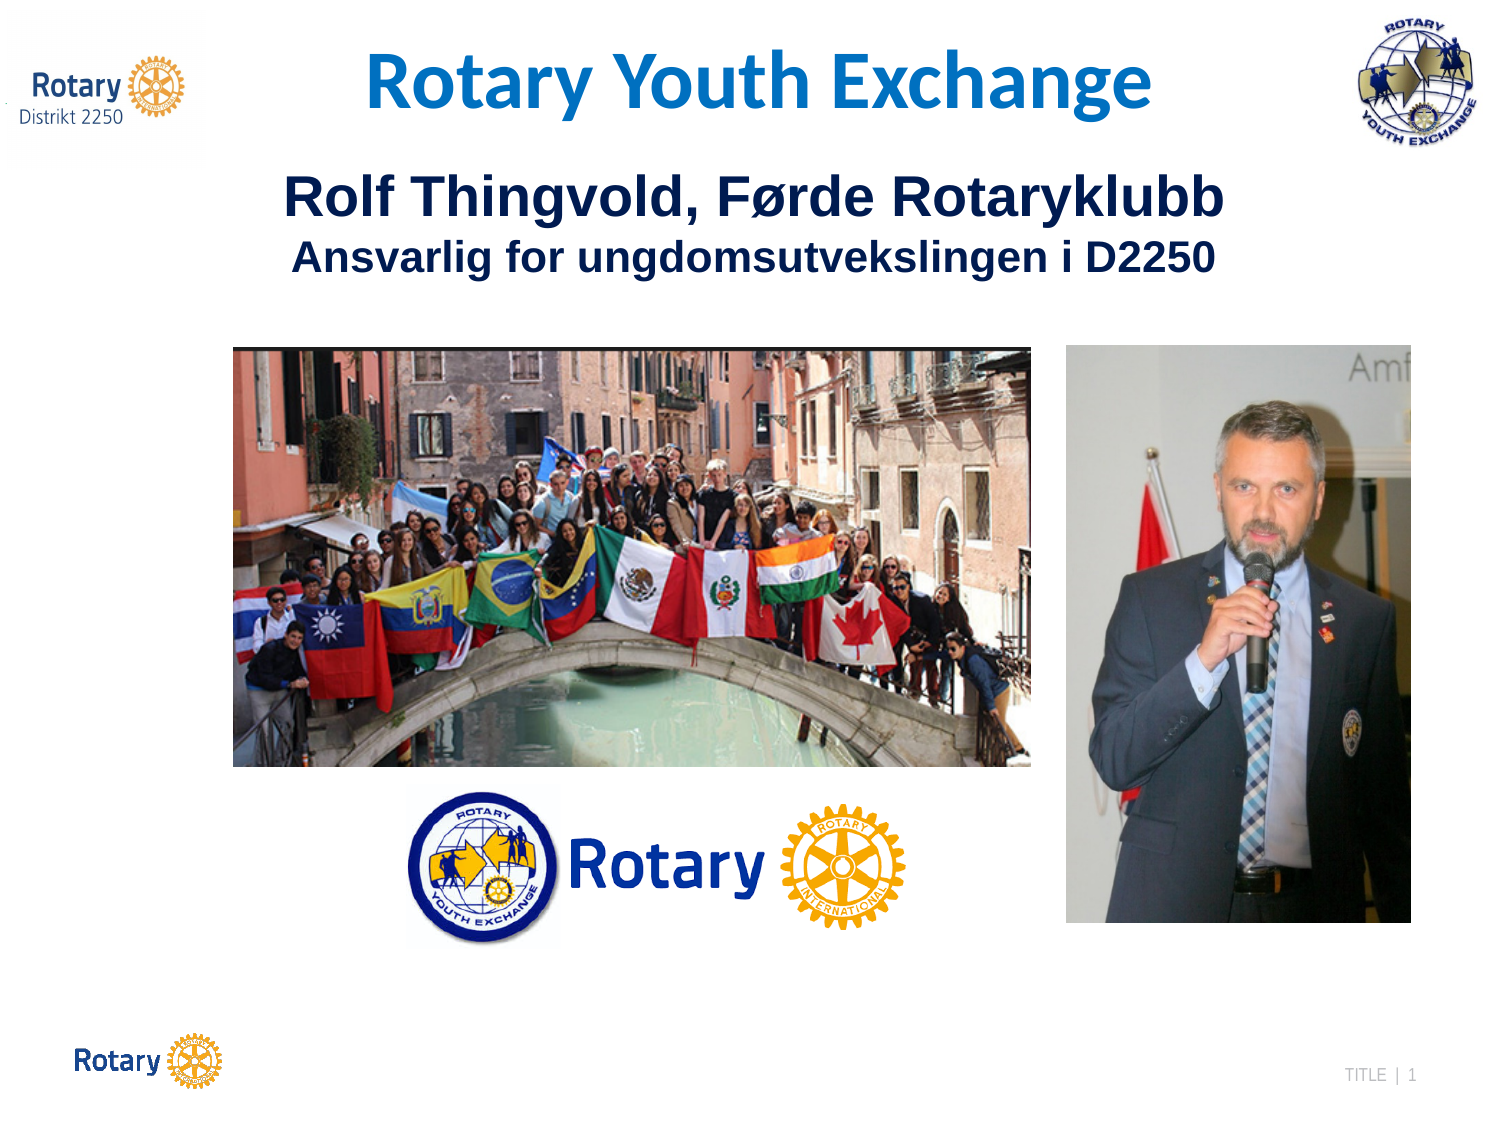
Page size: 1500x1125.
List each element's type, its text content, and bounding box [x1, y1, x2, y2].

title Rotary Youth Exchange [210, 17, 1334, 148]
picture [1066, 345, 1411, 923]
picture [75, 1033, 222, 1089]
picture [1352, 15, 1483, 151]
subtitle Rolf Thingvold, Førde Rotaryklubb Ansvarlig for ungdomsutvekslingen i D2250 [261, 151, 1248, 316]
picture [5, 10, 206, 171]
picture [401, 770, 910, 954]
picture [232, 346, 1031, 767]
